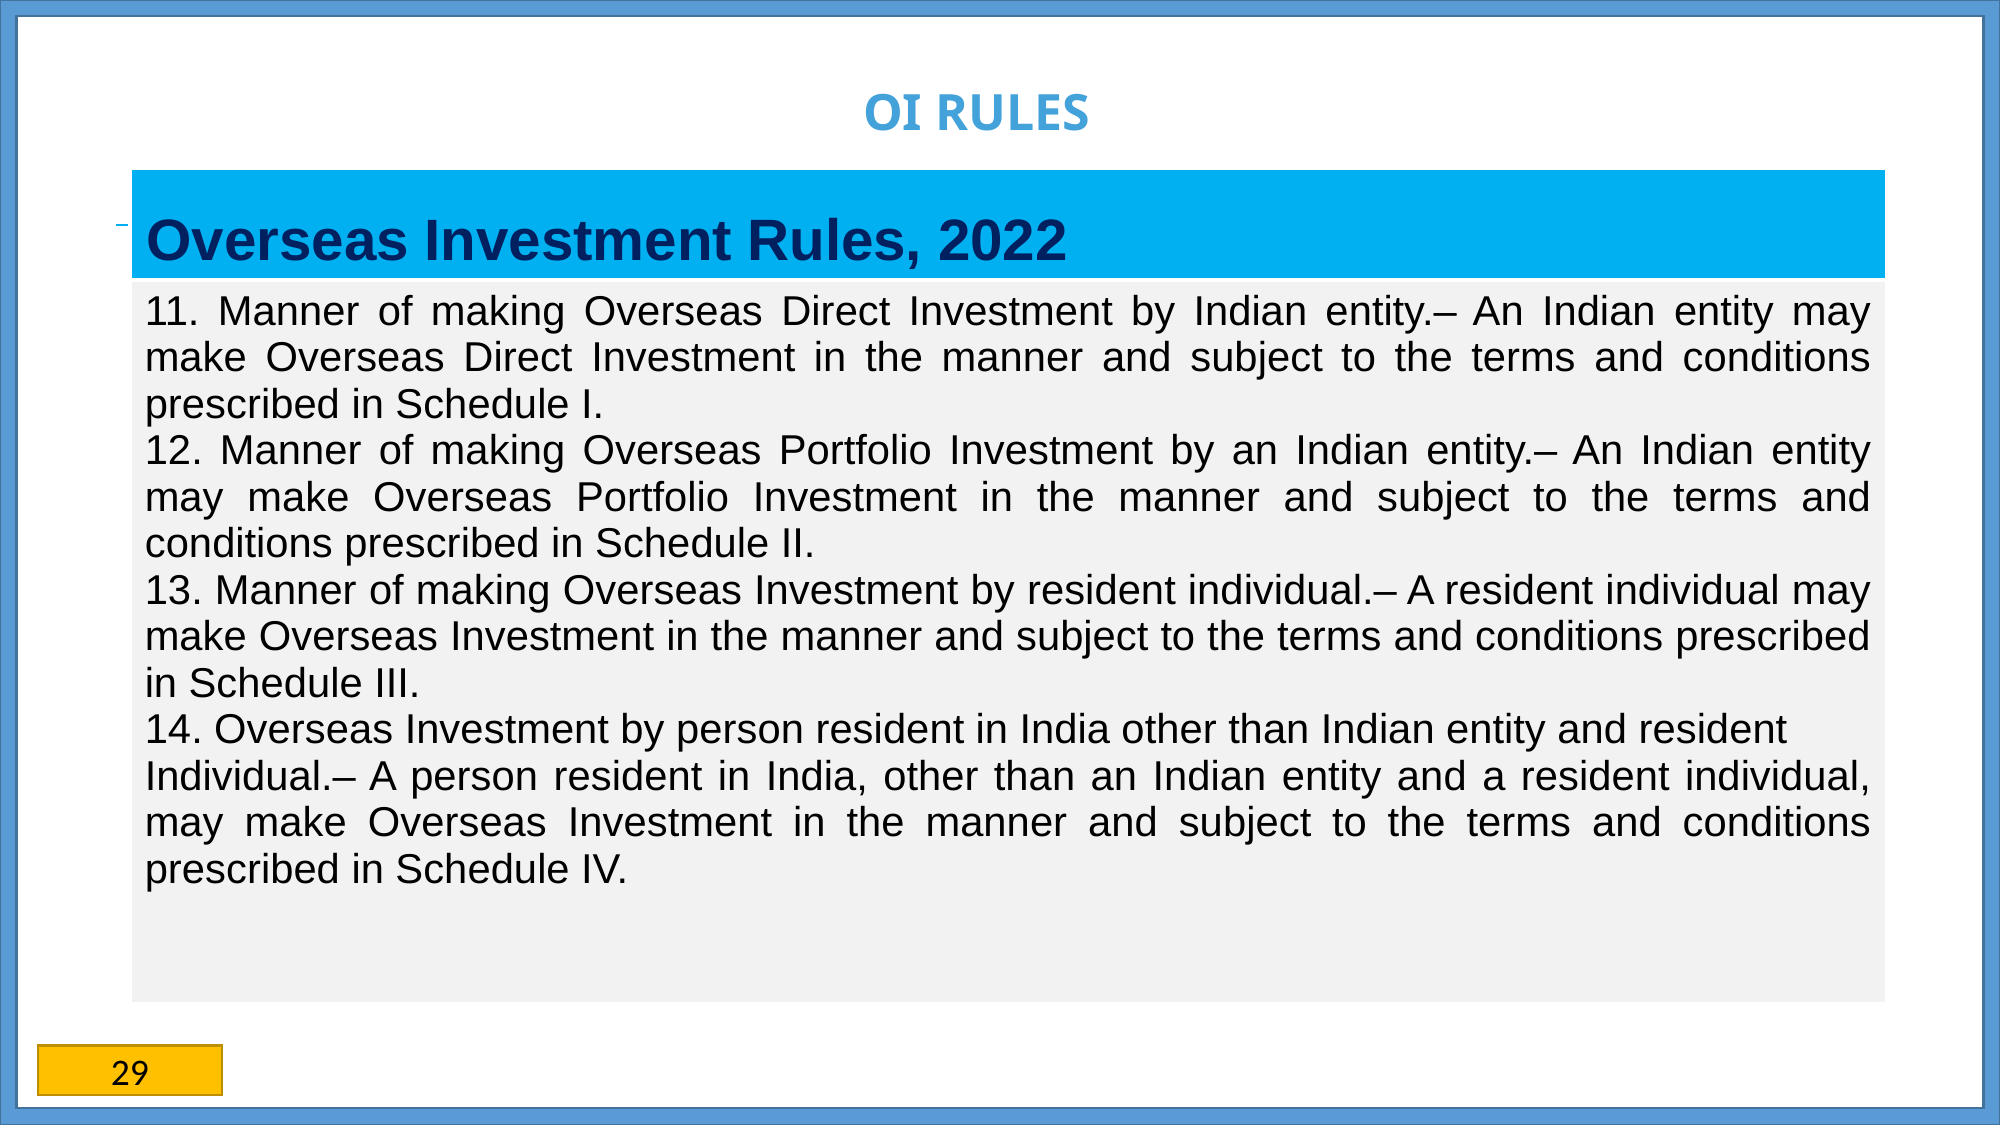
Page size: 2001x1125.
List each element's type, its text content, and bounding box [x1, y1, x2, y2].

title OI RULES [93, 61, 1861, 174]
slide_number 29 [37, 1044, 223, 1096]
table_cell 11. Manner of making Overseas Direct Investment by Indian entity.– An Indian entity may make Overseas Direct Investment in the manner and subject to the terms and conditions prescribed in Schedule I. 12. Manner of making Overseas Portfolio Investment by an Indian entity.– An Indian entity may make Overseas Portfolio Investment in the manner and subject to the terms and conditions prescribed in Schedule II. 13. Manner of making Overseas Investment by resident individual.– A resident individual may make Overseas Investment in the manner and subject to the terms and conditions prescribed in Schedule III. 14. Overseas Investment by person resident in India other than Indian entity and resident Individual.– A person resident in India, other than an Indian entity and a resident individual, may make Overseas Investment in the manner and subject to the terms and conditions prescribed in Schedule IV. [132, 282, 1885, 1002]
text_box [0, 0, 2000, 1125]
table_header Overseas Investment Rules, 2022 [132, 170, 1885, 278]
